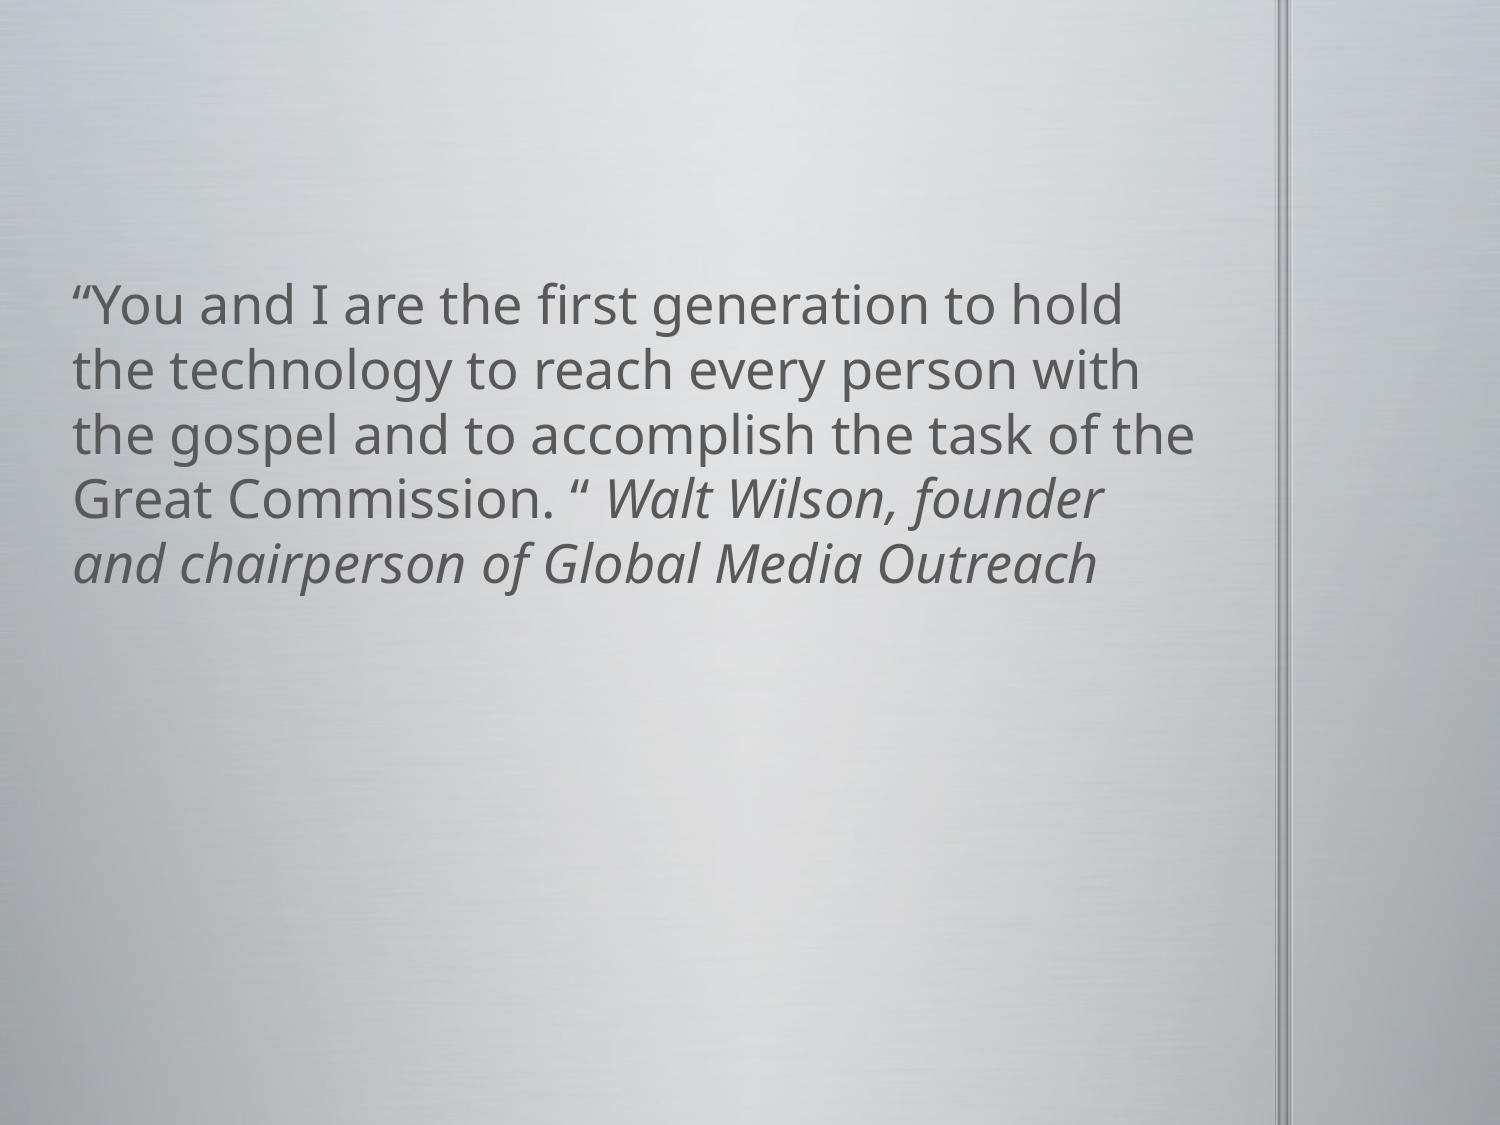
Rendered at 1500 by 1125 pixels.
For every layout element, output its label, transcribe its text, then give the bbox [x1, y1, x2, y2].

list “You and I are the first generation to hold the technology to reach every person with the gospel and to accomplish the task of the Great Commission. “ Walt Wilson, founder and chairperson of Global Media Outreach [57, 262, 1220, 1005]
picture [0, 0, 1500, 1125]
